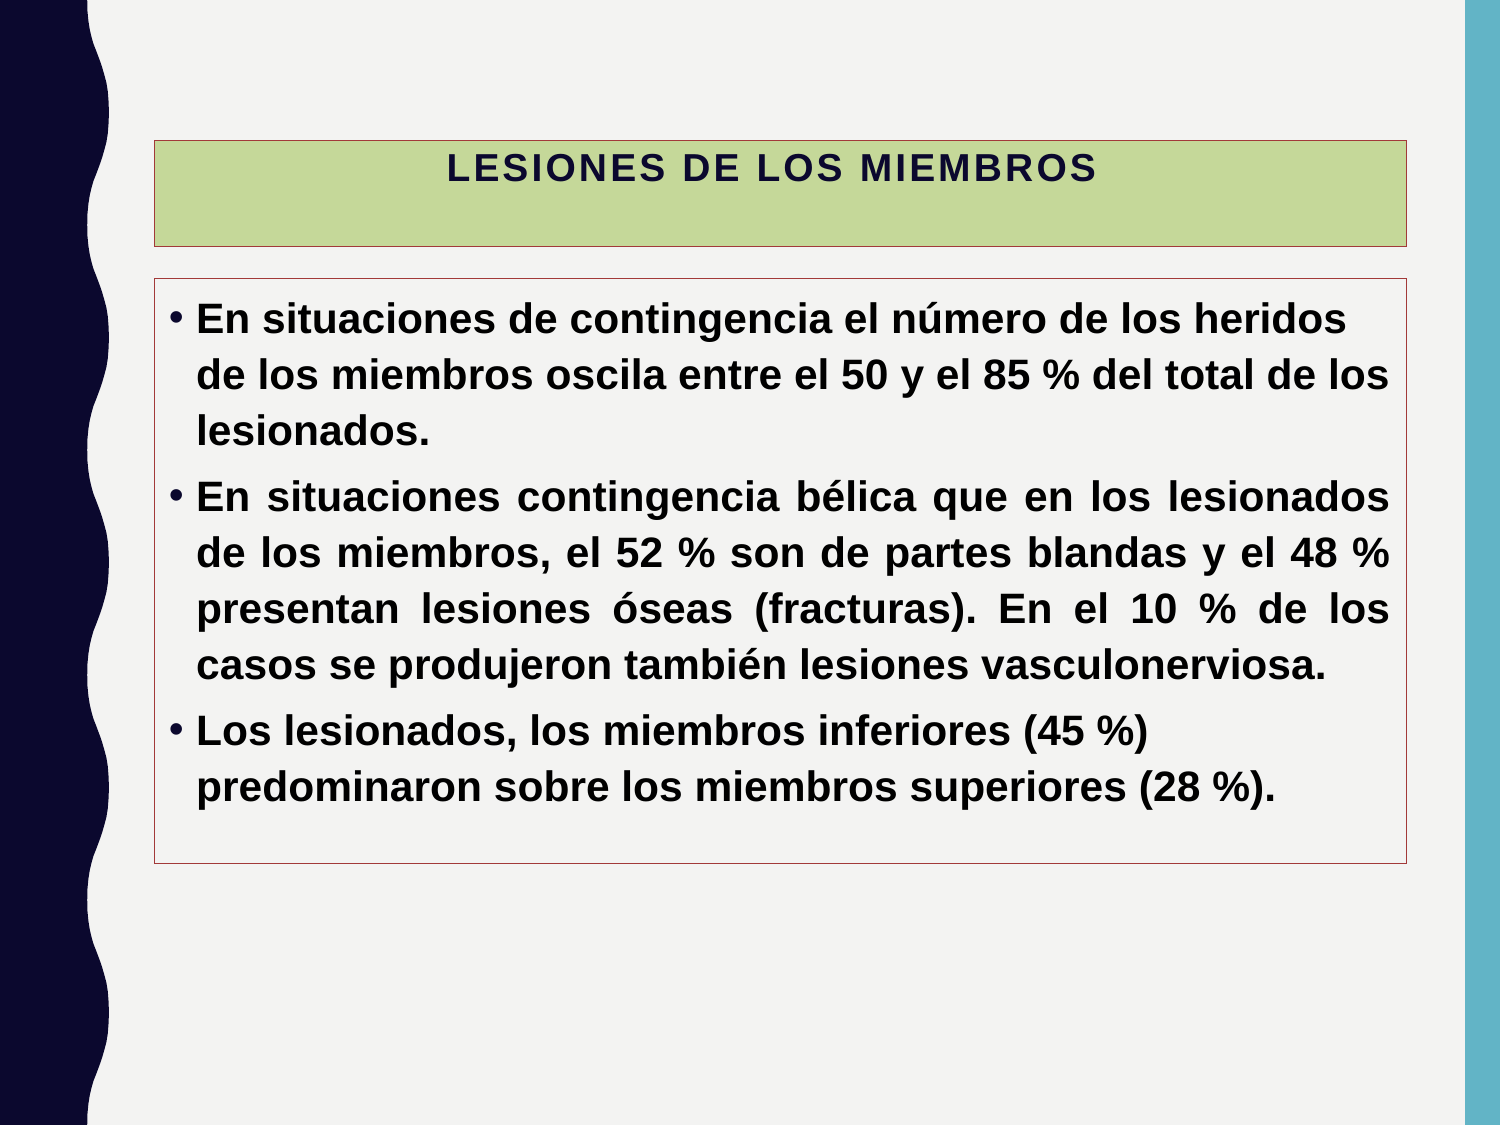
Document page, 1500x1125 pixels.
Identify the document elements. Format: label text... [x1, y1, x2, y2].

title Lesiones de los miembros [154, 140, 1407, 247]
list En situaciones de contingencia el número de los heridos de los miembros oscila entre el 50 y el 85 % del total de los lesionados. En situaciones contingencia bélica que en los lesionados de los miembros, el 52 % son de partes blandas y el 48 % presentan lesiones óseas (fracturas). En el 10 % de los casos se produjeron también lesiones vasculonerviosa. Los lesionados, los miembros inferiores (45 %) predominaron sobre los miembros superiores (28 %). [154, 278, 1407, 864]
